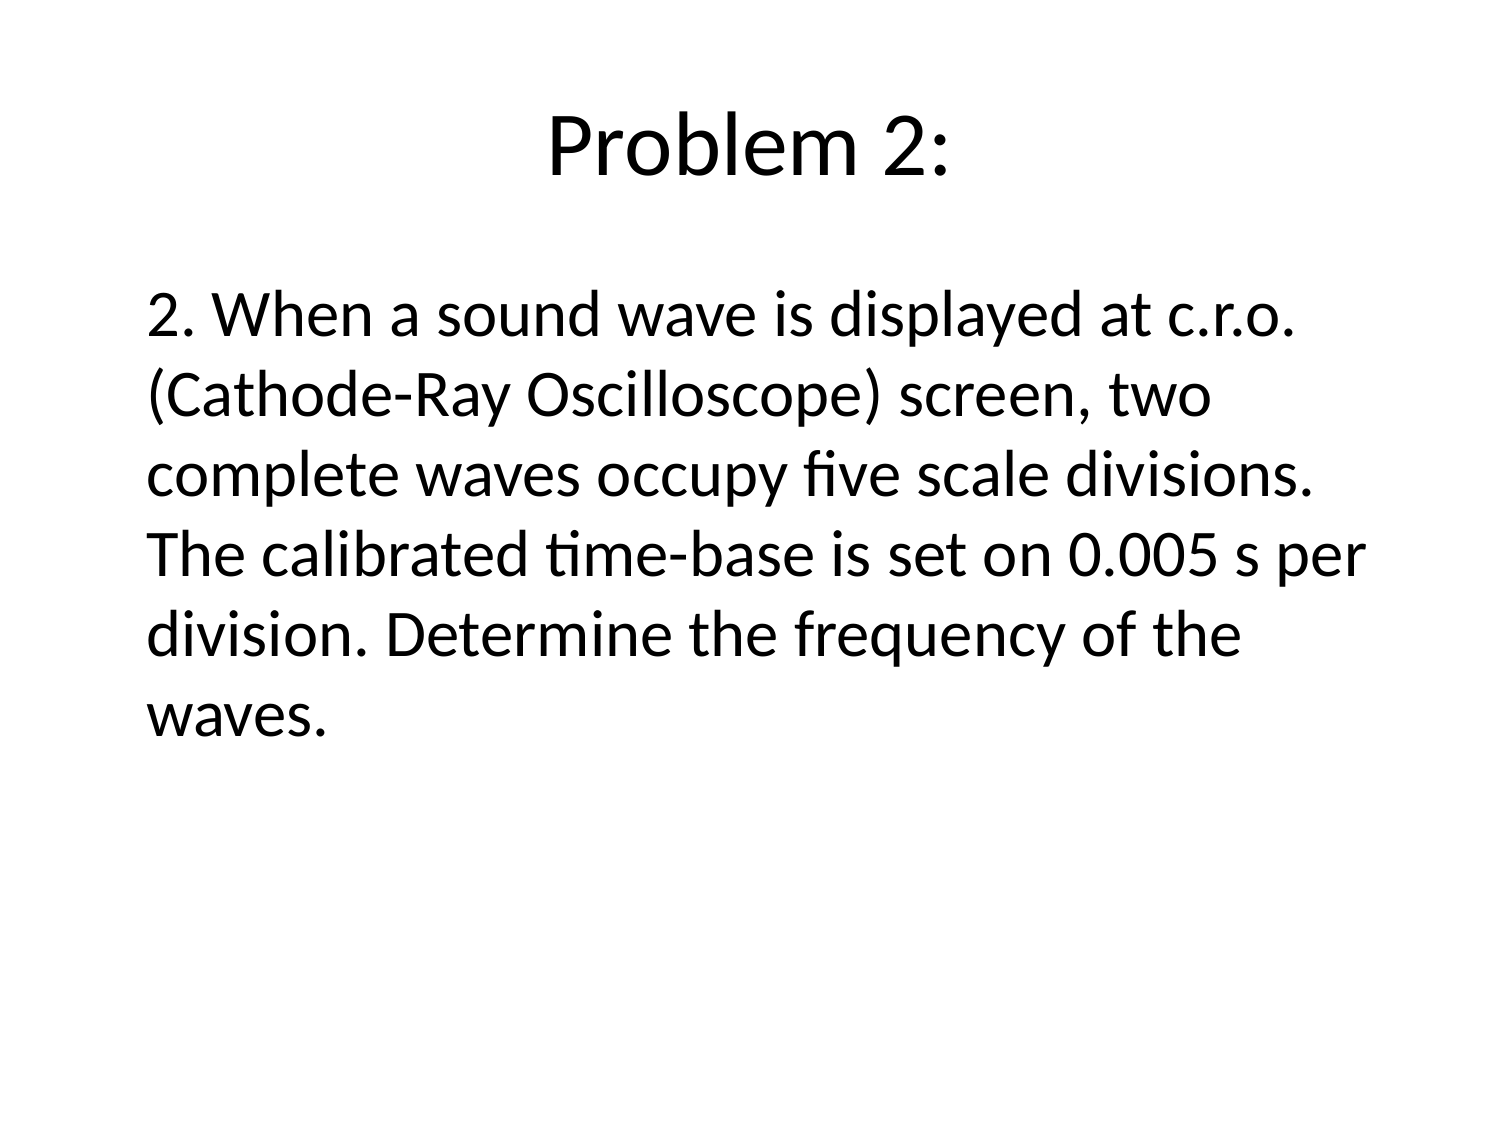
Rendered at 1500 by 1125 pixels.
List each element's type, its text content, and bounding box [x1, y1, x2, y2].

title Problem 2: [75, 45, 1425, 233]
list 2. When a sound wave is displayed at c.r.o. (Cathode-Ray Oscilloscope) screen, two complete waves occupy five scale divisions. The calibrated time-base is set on 0.005 s per division. Determine the frequency of the waves. [75, 262, 1425, 1005]
